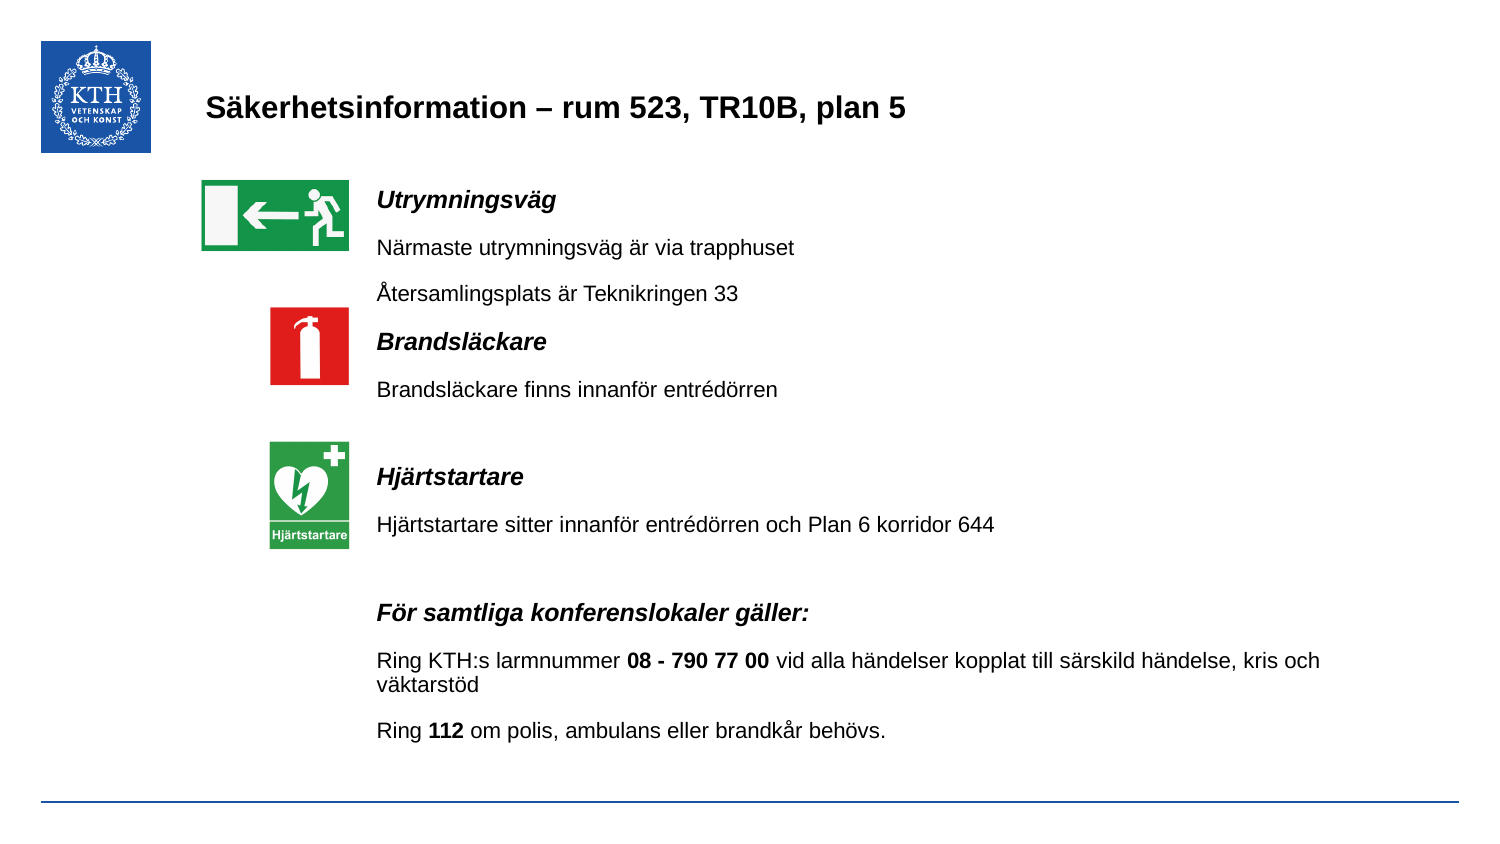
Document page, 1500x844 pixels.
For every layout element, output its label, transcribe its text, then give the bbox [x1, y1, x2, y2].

title Säkerhetsinformation – rum 523, TR10B, plan 5 [190, 52, 1329, 135]
picture [269, 306, 350, 387]
picture [199, 179, 350, 252]
picture [269, 440, 350, 550]
list Utrymningsväg Närmaste utrymningsväg är via trapphuset Återsamlingsplats är Teknikringen 33 Brandsläckare Brandsläckare finns innanför entrédörren Hjärtstartare Hjärtstartare sitter innanför entrédörren och Plan 6 korridor 644 För samtliga konferenslokaler gäller: Ring KTH:s larmnummer 08 - 790 77 00 vid alla händelser kopplat till särskild händelse, kris och väktarstöd Ring 112 om polis, ambulans eller brandkår behövs. [361, 180, 1399, 753]
